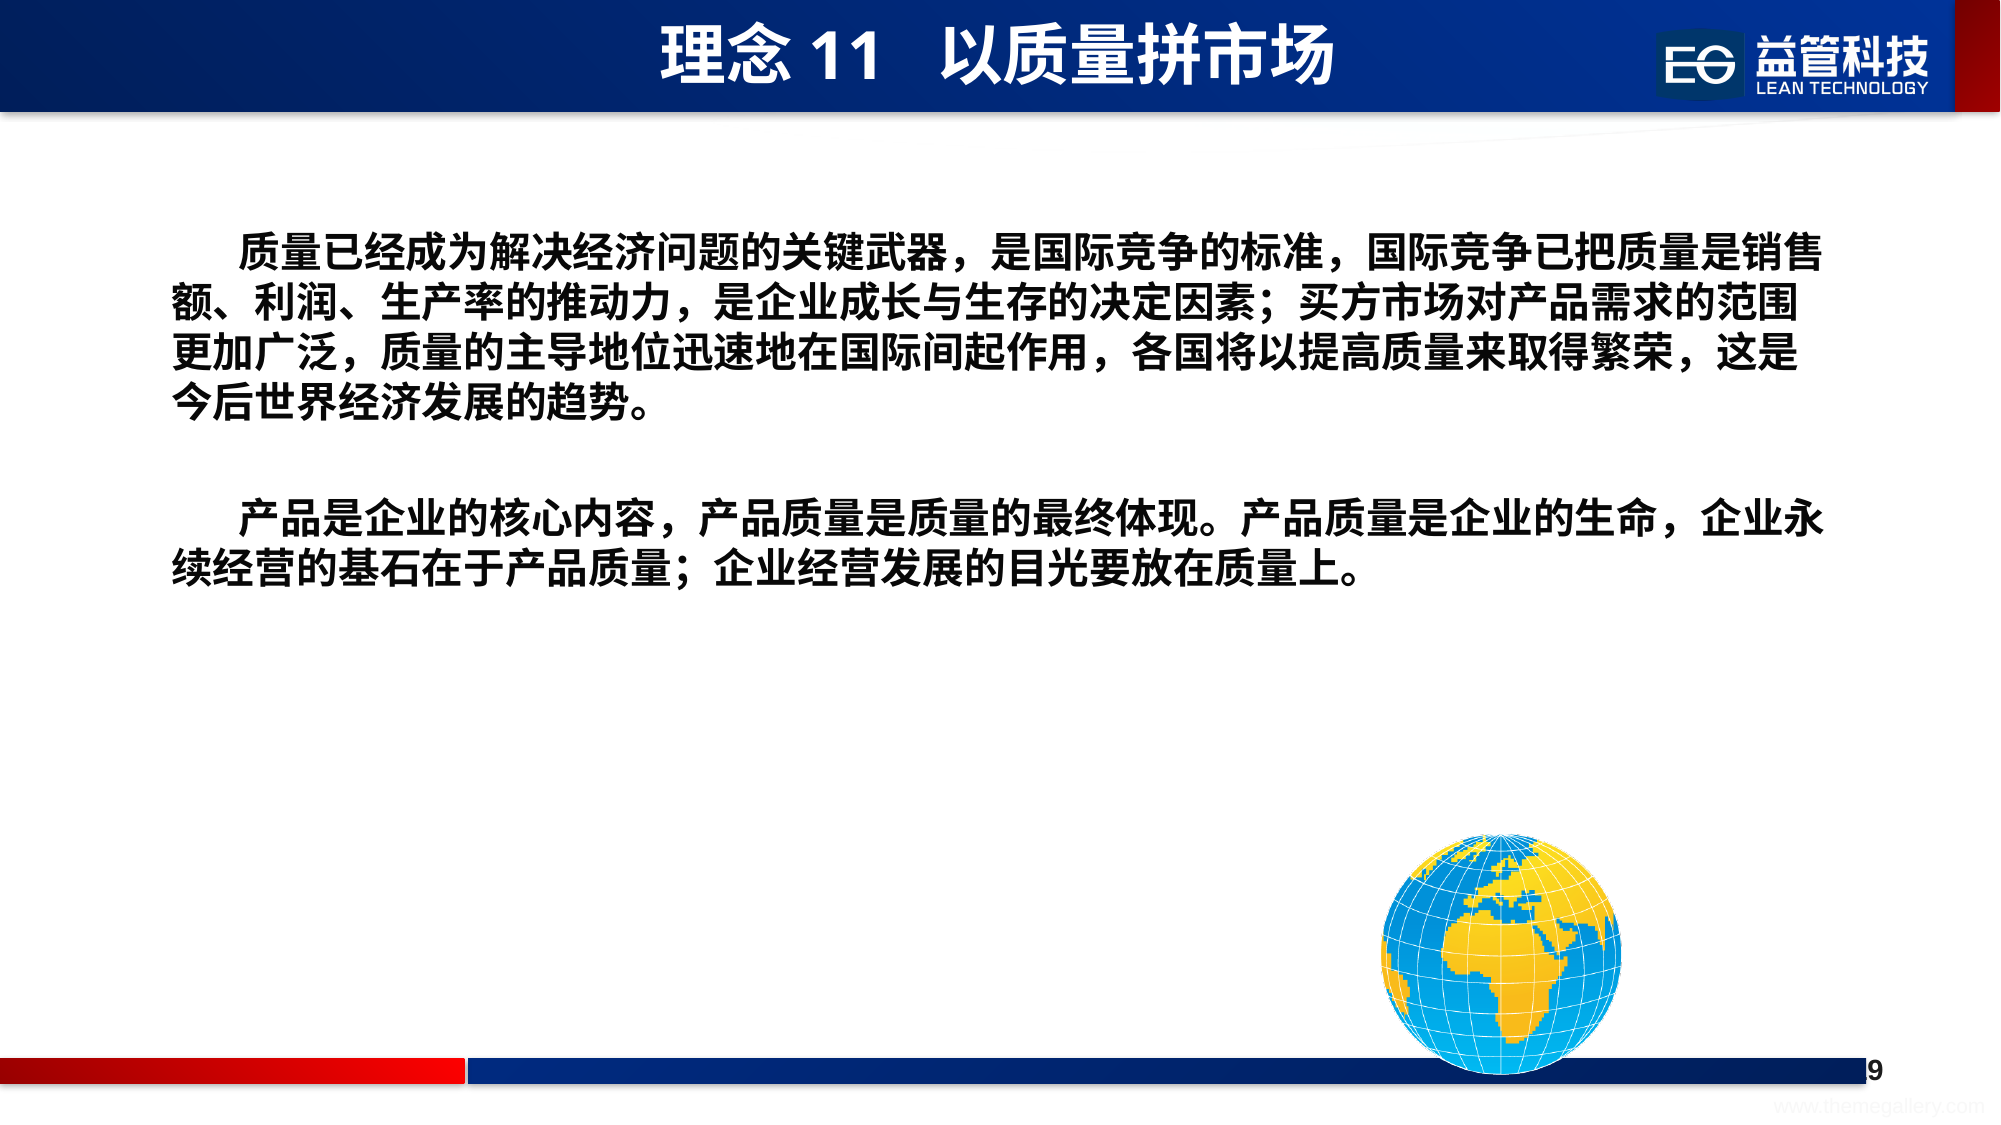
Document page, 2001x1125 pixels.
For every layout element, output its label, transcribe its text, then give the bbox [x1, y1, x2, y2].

title 理念11 以质量拼市场 [86, 2, 1910, 104]
picture [666, 12, 2000, 153]
list 质量已经成为解决经济问题的关键武器，是国际竞争的标准，国际竞争已把质量是销售额、利润、生产率的推动力，是企业成长与生存的决定因素；买方市场对产品需求的范围更加广泛，质量的主导地位迅速地在国际间起作用，各国将以提高质量来取得繁荣，这是今后世界经济发展的趋势。 产品是企业的核心内容，产品质量是质量的最终体现。产品质量是企业的生命，企业永续经营的基石在于产品质量；企业经营发展的目光要放在质量上。 [99, 217, 1849, 961]
picture [1380, 833, 1623, 1076]
